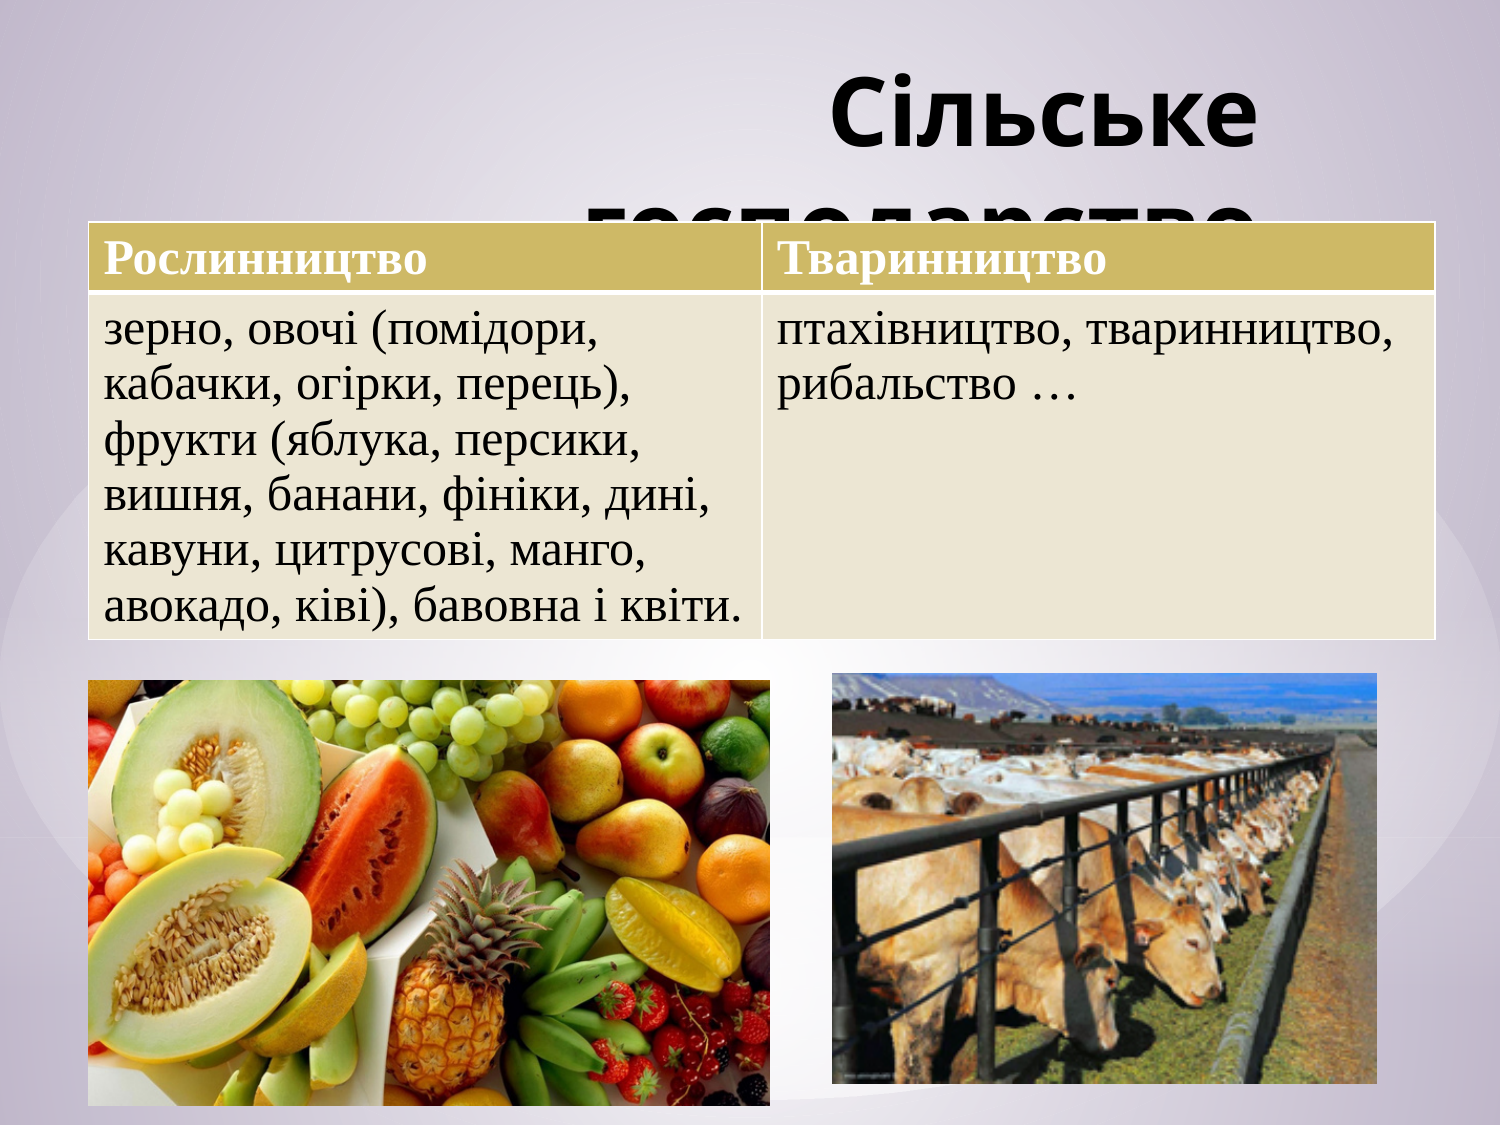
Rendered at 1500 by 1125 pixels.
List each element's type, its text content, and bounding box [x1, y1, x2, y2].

table_cell птахівництво, тваринництво, рибальство … [763, 295, 1434, 639]
table_header Рослинництво [89, 223, 761, 290]
table_cell зерно, овочі (помідори, кабачки, огірки, перець), фрукти (яблука, персики, вишня, банани, фініки, дині, кавуни, цитрусові, манго, авокадо, ківі), бавовна і квіти. [89, 295, 761, 639]
title Сільське господарство [206, 42, 1275, 221]
table_header Тваринництво [763, 223, 1434, 290]
picture [832, 673, 1378, 1084]
picture [88, 680, 770, 1107]
